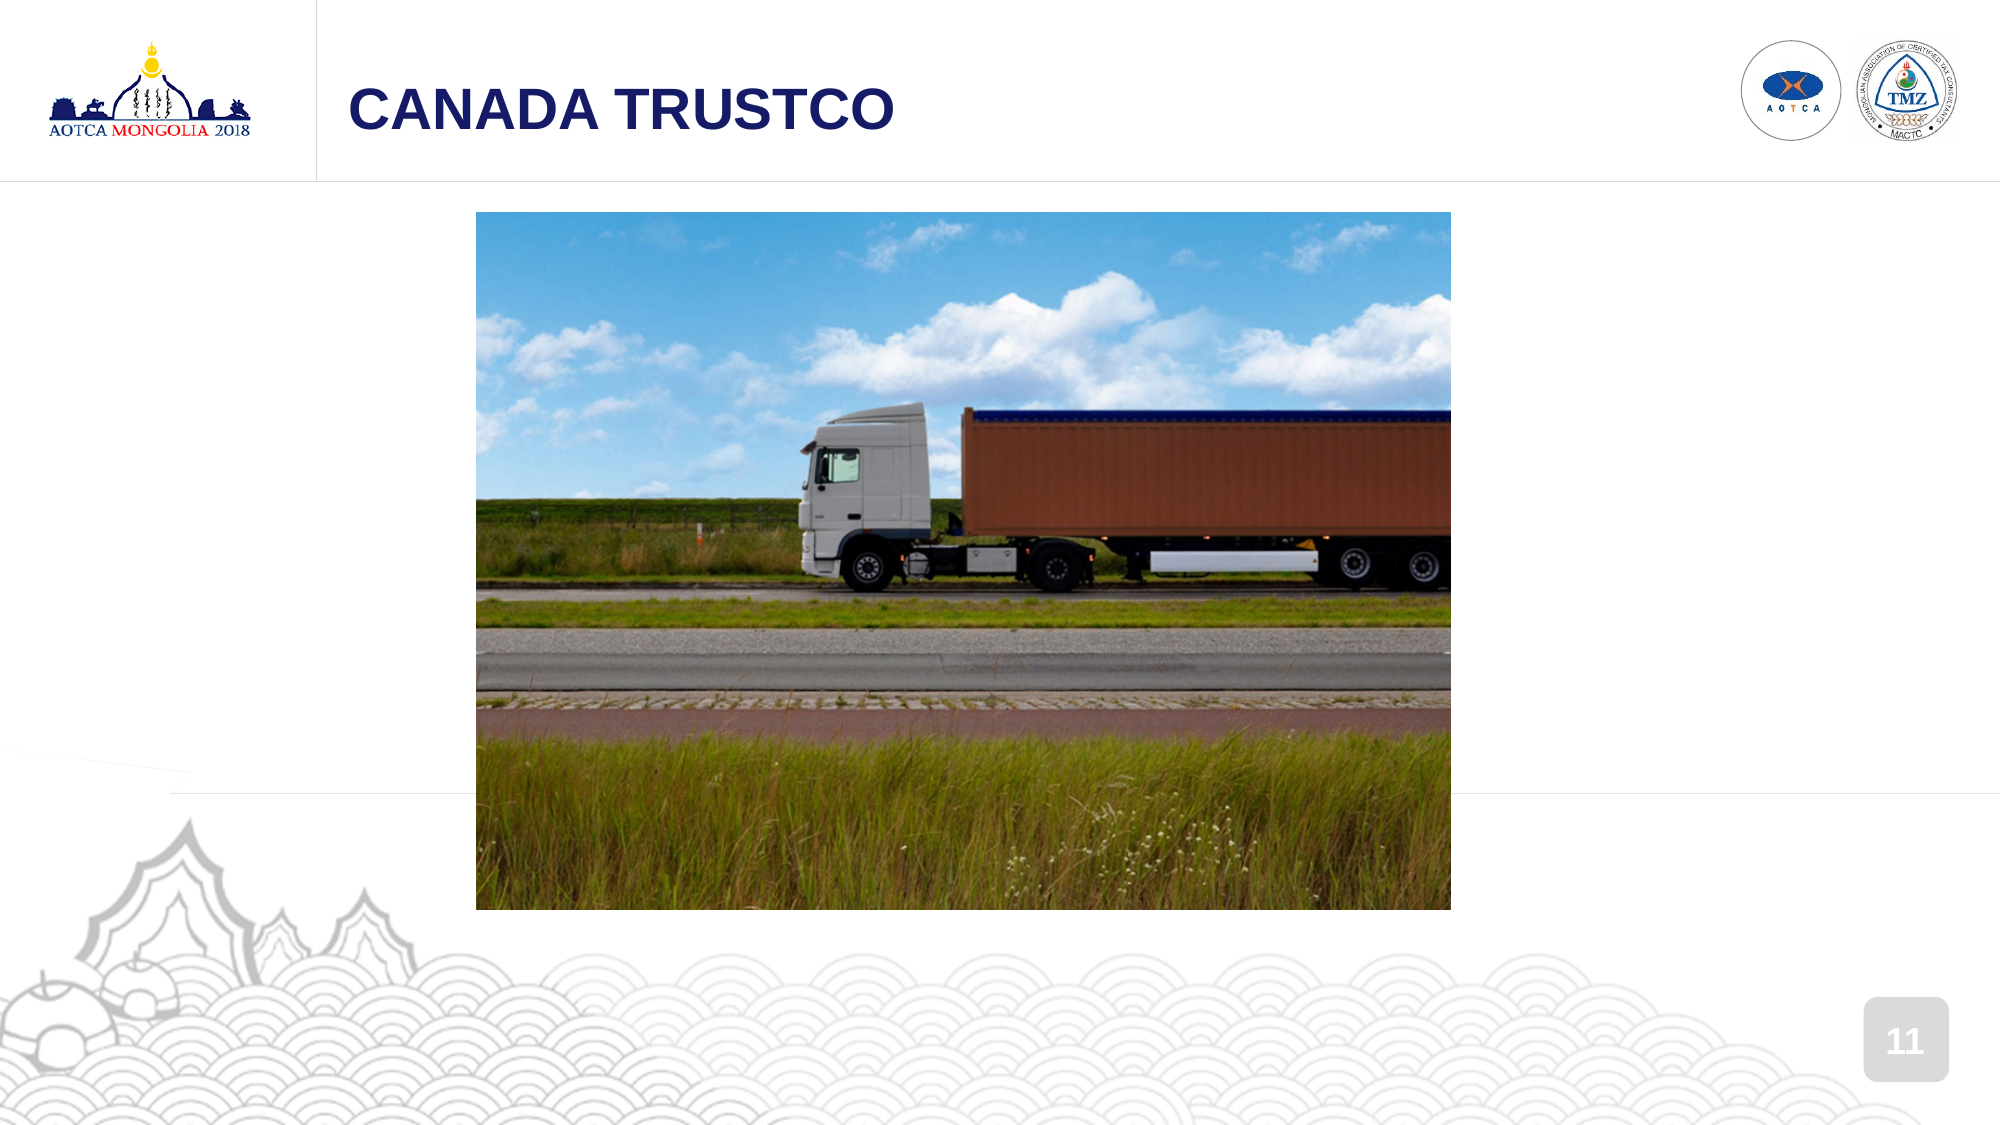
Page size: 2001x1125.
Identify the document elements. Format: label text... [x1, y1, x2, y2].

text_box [1863, 996, 1950, 1083]
picture [0, 212, 2000, 1125]
picture [1854, 38, 1959, 143]
text_box [0, 0, 316, 181]
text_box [1741, 40, 1841, 141]
picture [45, 38, 255, 143]
text_box CANADA TRUSTCO [333, 64, 911, 149]
text_box [318, 0, 2000, 181]
